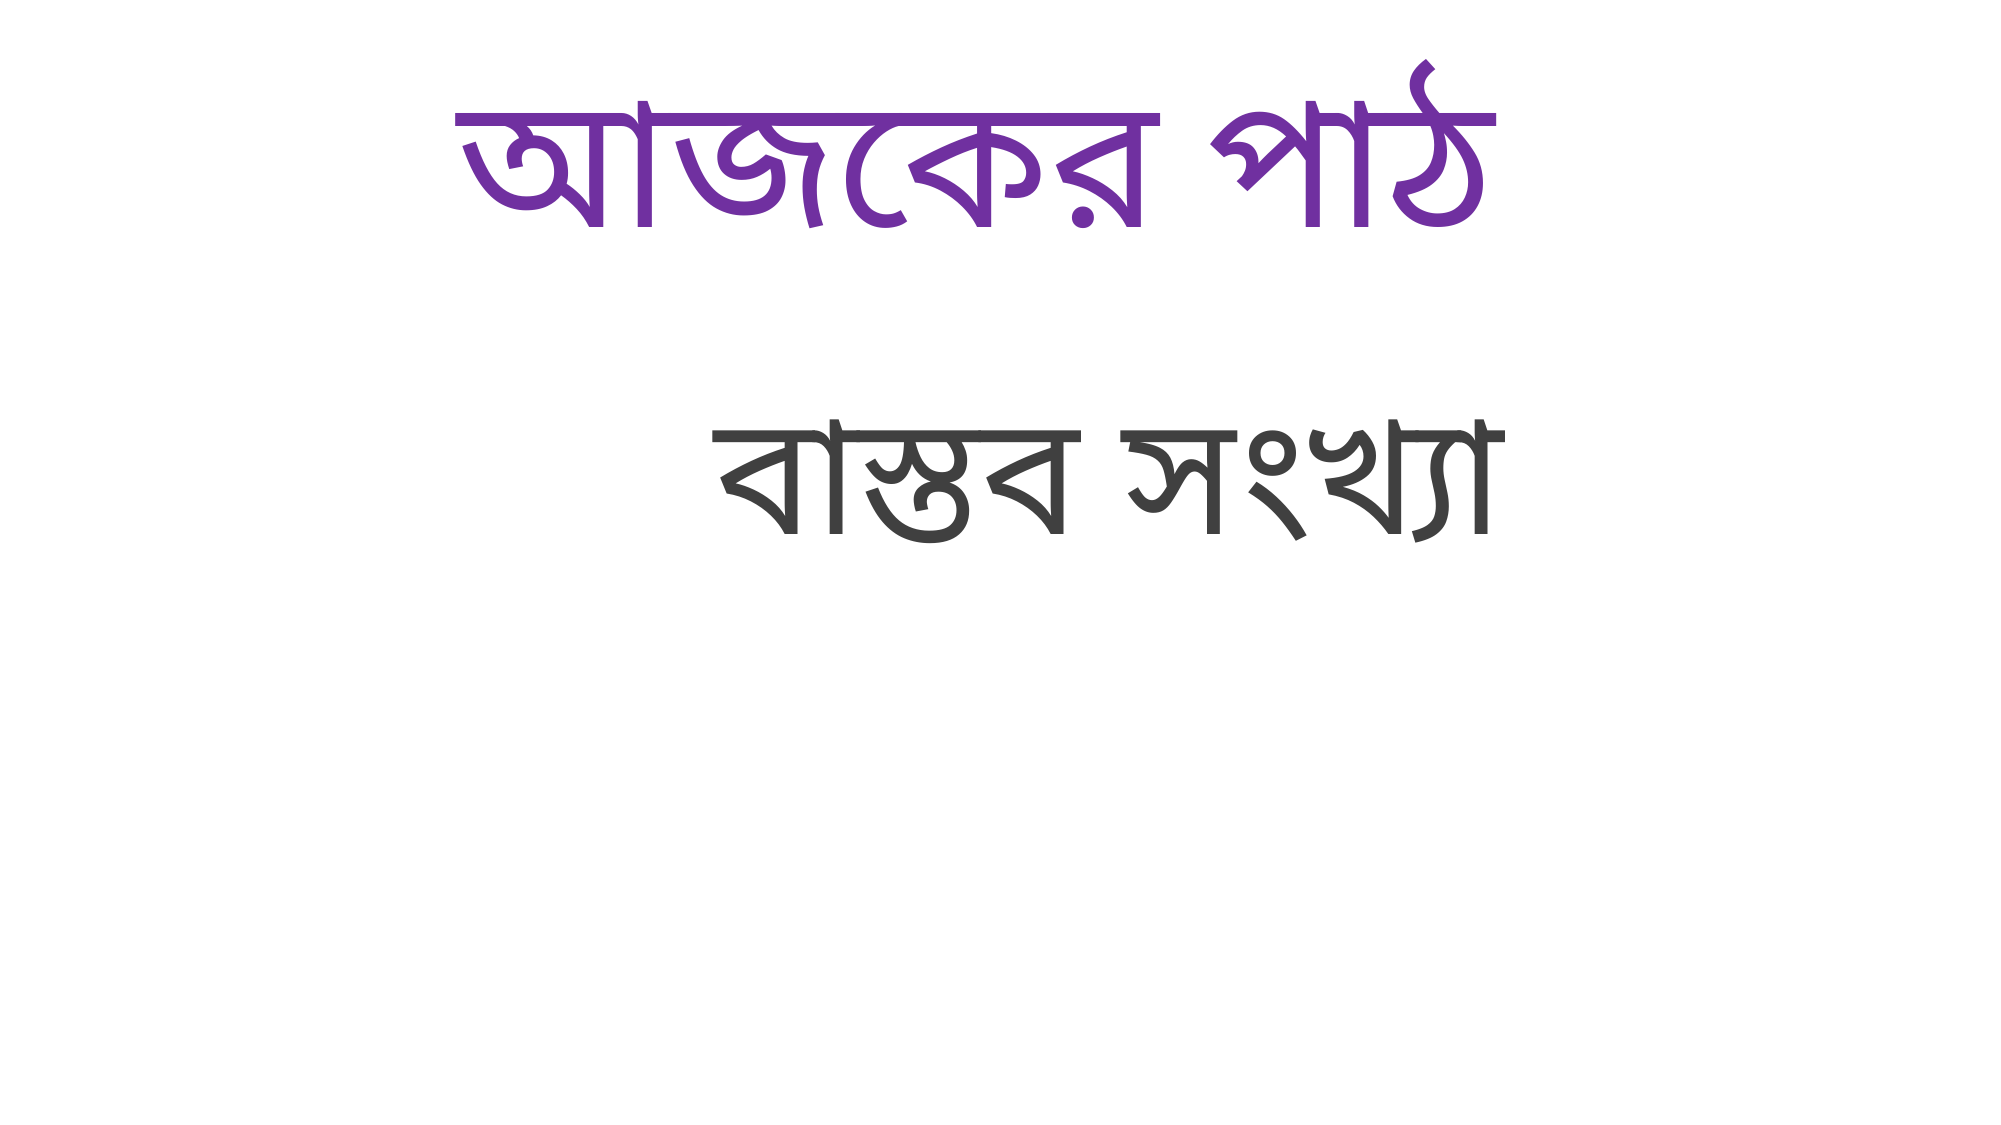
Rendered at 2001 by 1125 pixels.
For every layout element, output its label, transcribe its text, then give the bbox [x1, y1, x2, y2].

list বাস্তব সংখ্যা [137, 299, 1863, 1014]
title আজকের পাঠ [137, 59, 1863, 278]
